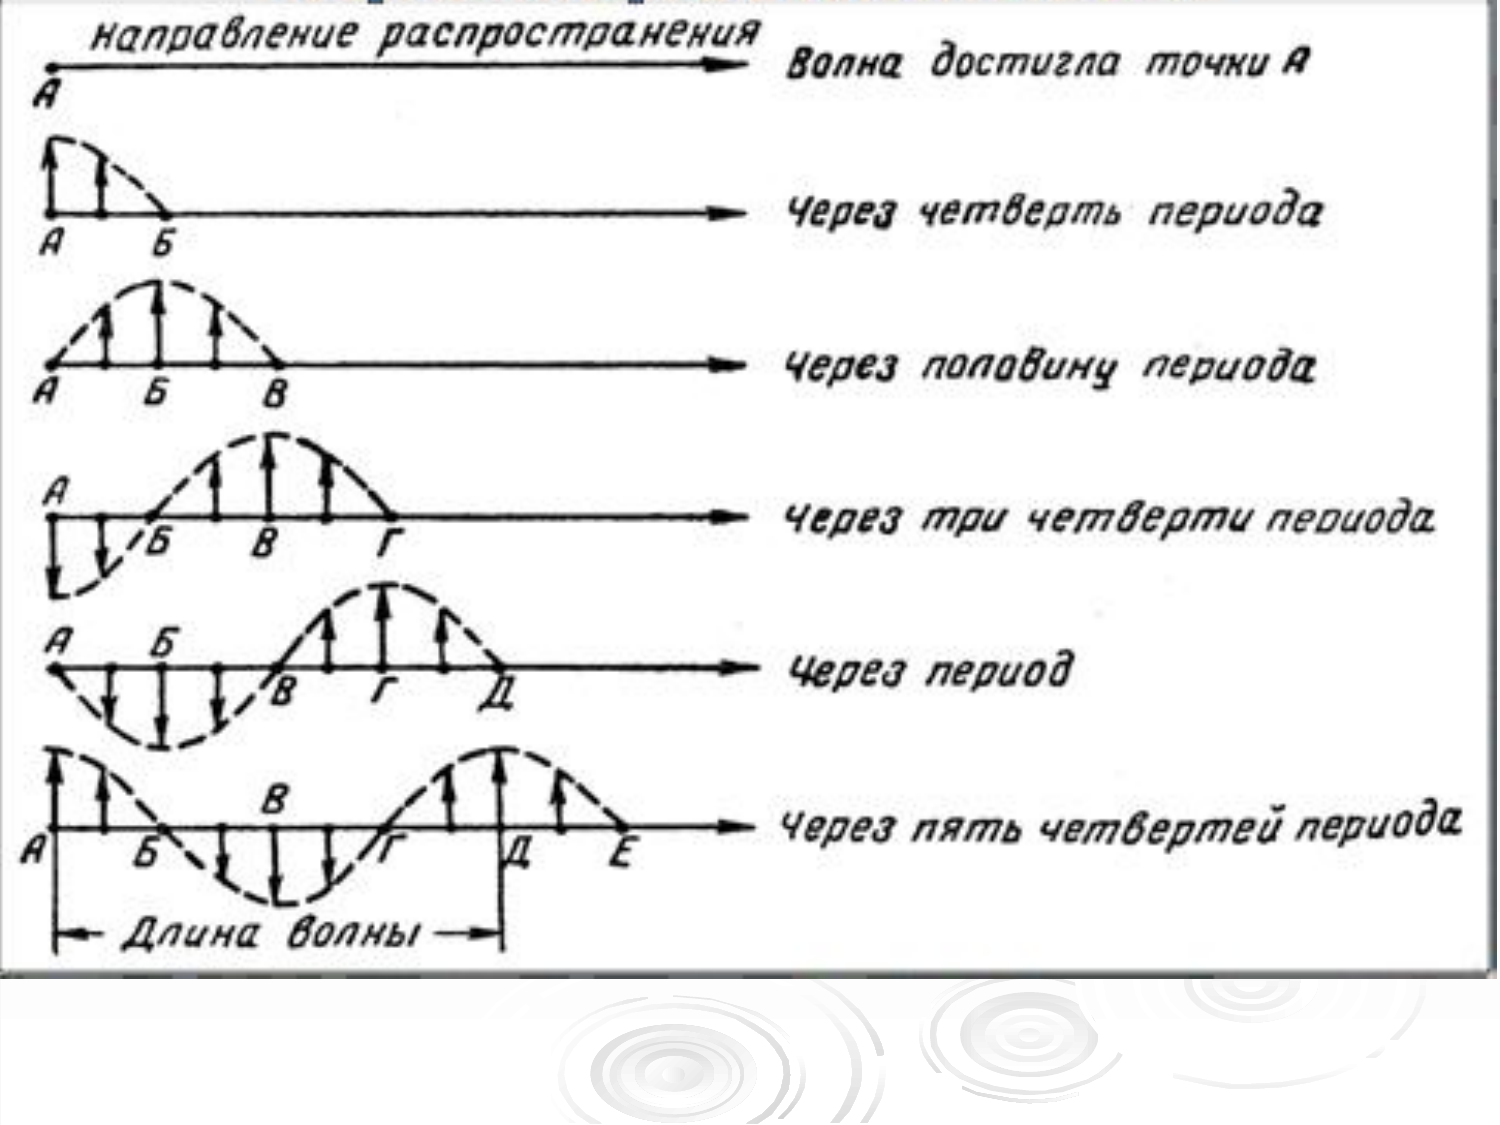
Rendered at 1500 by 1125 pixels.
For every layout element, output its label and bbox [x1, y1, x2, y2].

picture [0, 0, 1498, 979]
